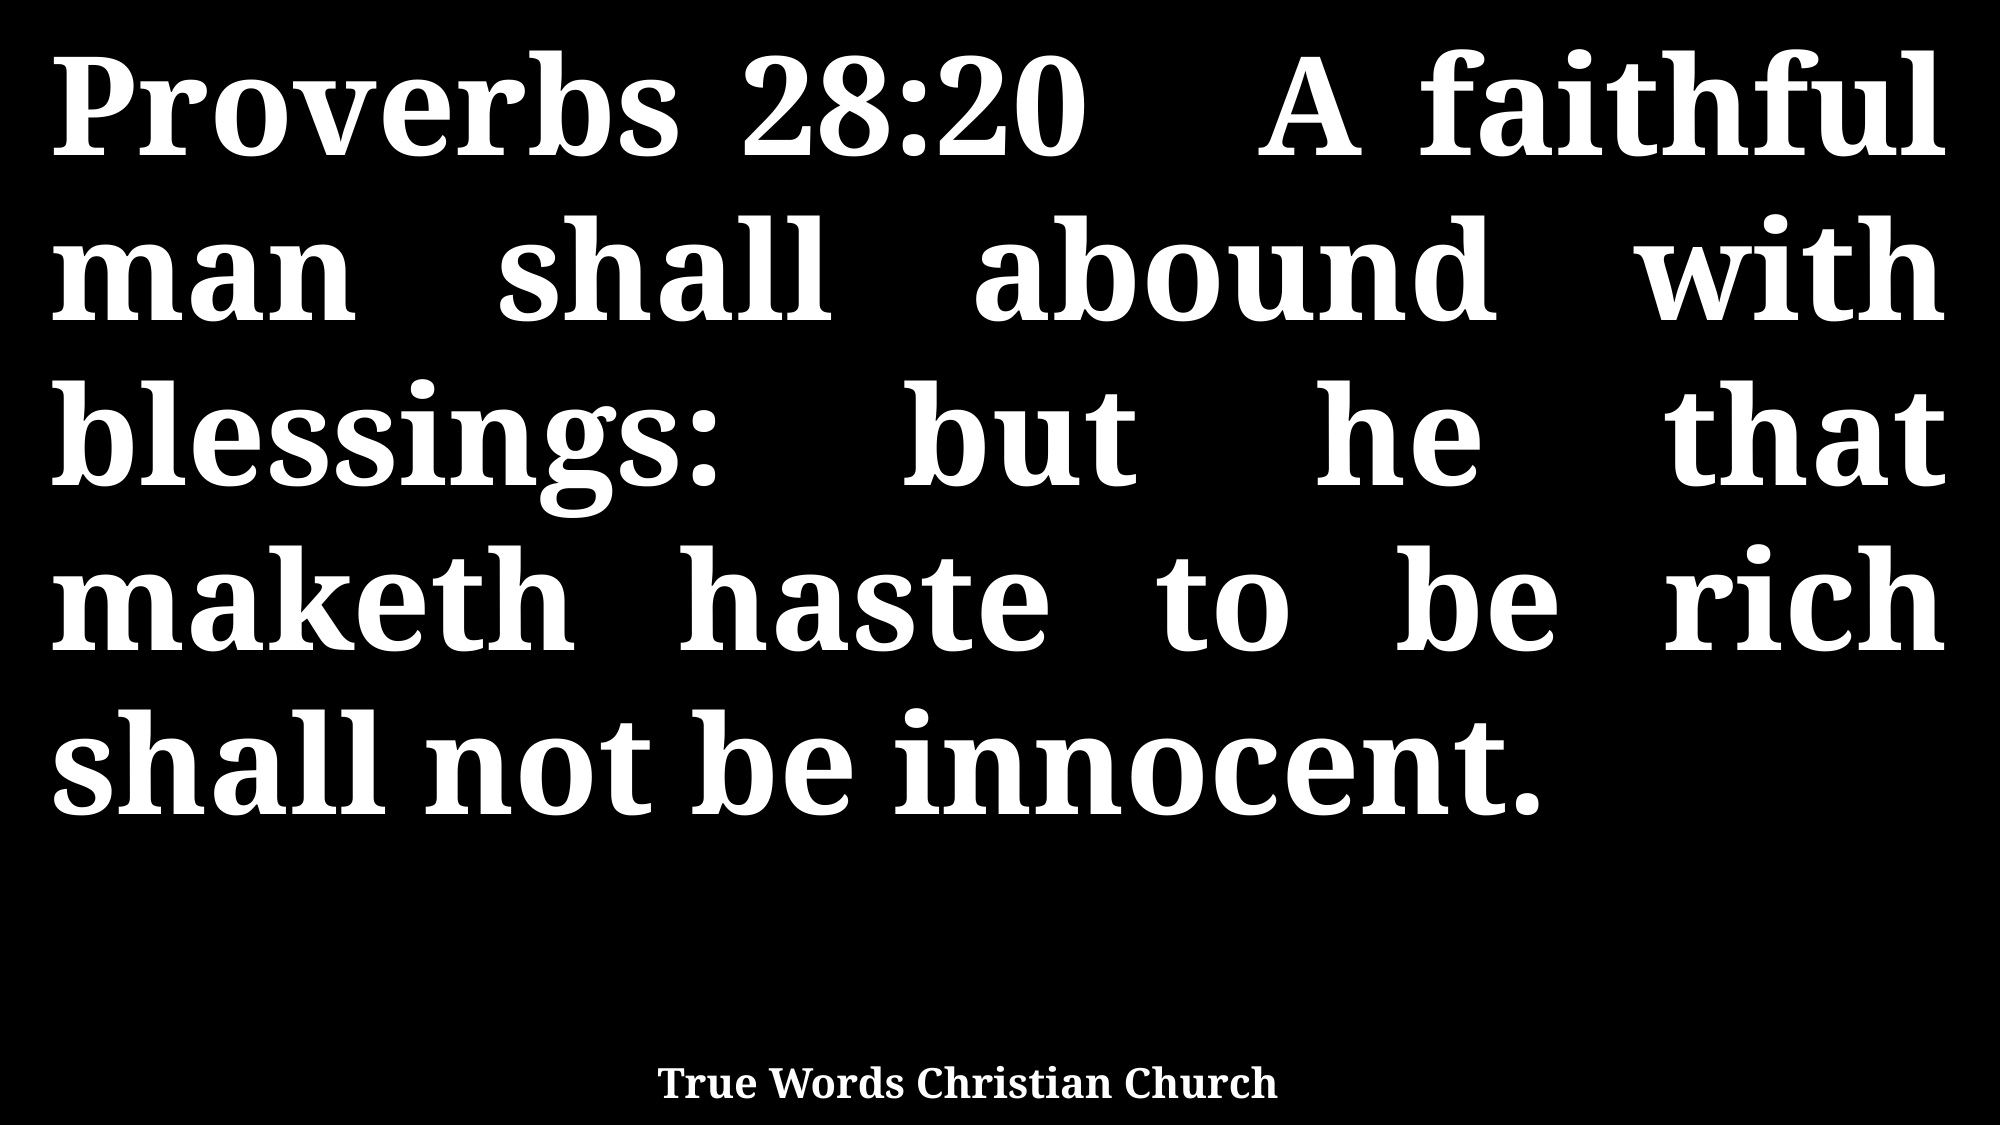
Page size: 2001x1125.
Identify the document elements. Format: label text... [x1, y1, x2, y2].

text_box Proverbs 28:20 A faithful man shall abound with blessings: but he that maketh haste to be rich shall not be innocent. [35, 10, 1965, 850]
text_box True Words Christian Church [642, 1049, 1294, 1114]
